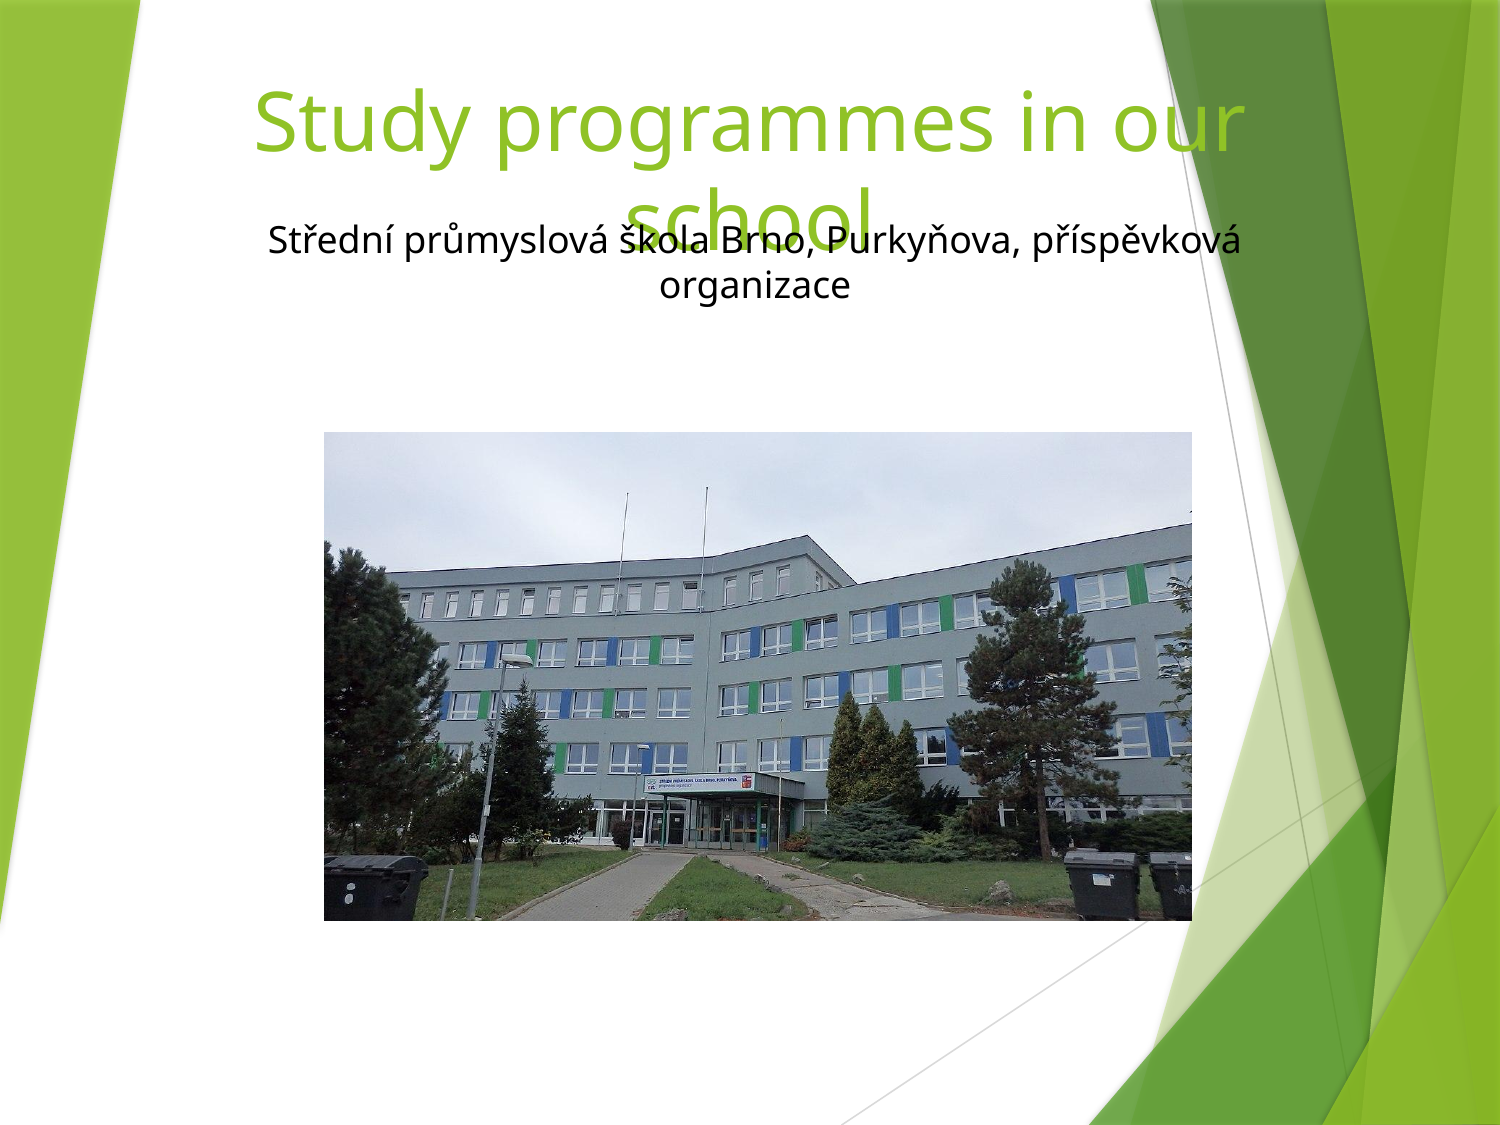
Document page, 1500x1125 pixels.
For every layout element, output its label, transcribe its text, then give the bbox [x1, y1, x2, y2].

title Study programmes in our school [112, 125, 1388, 409]
picture [324, 431, 1193, 921]
subtitle Střední průmyslová škola Brno, Purkyňova, příspěvková organizace [230, 208, 1281, 496]
